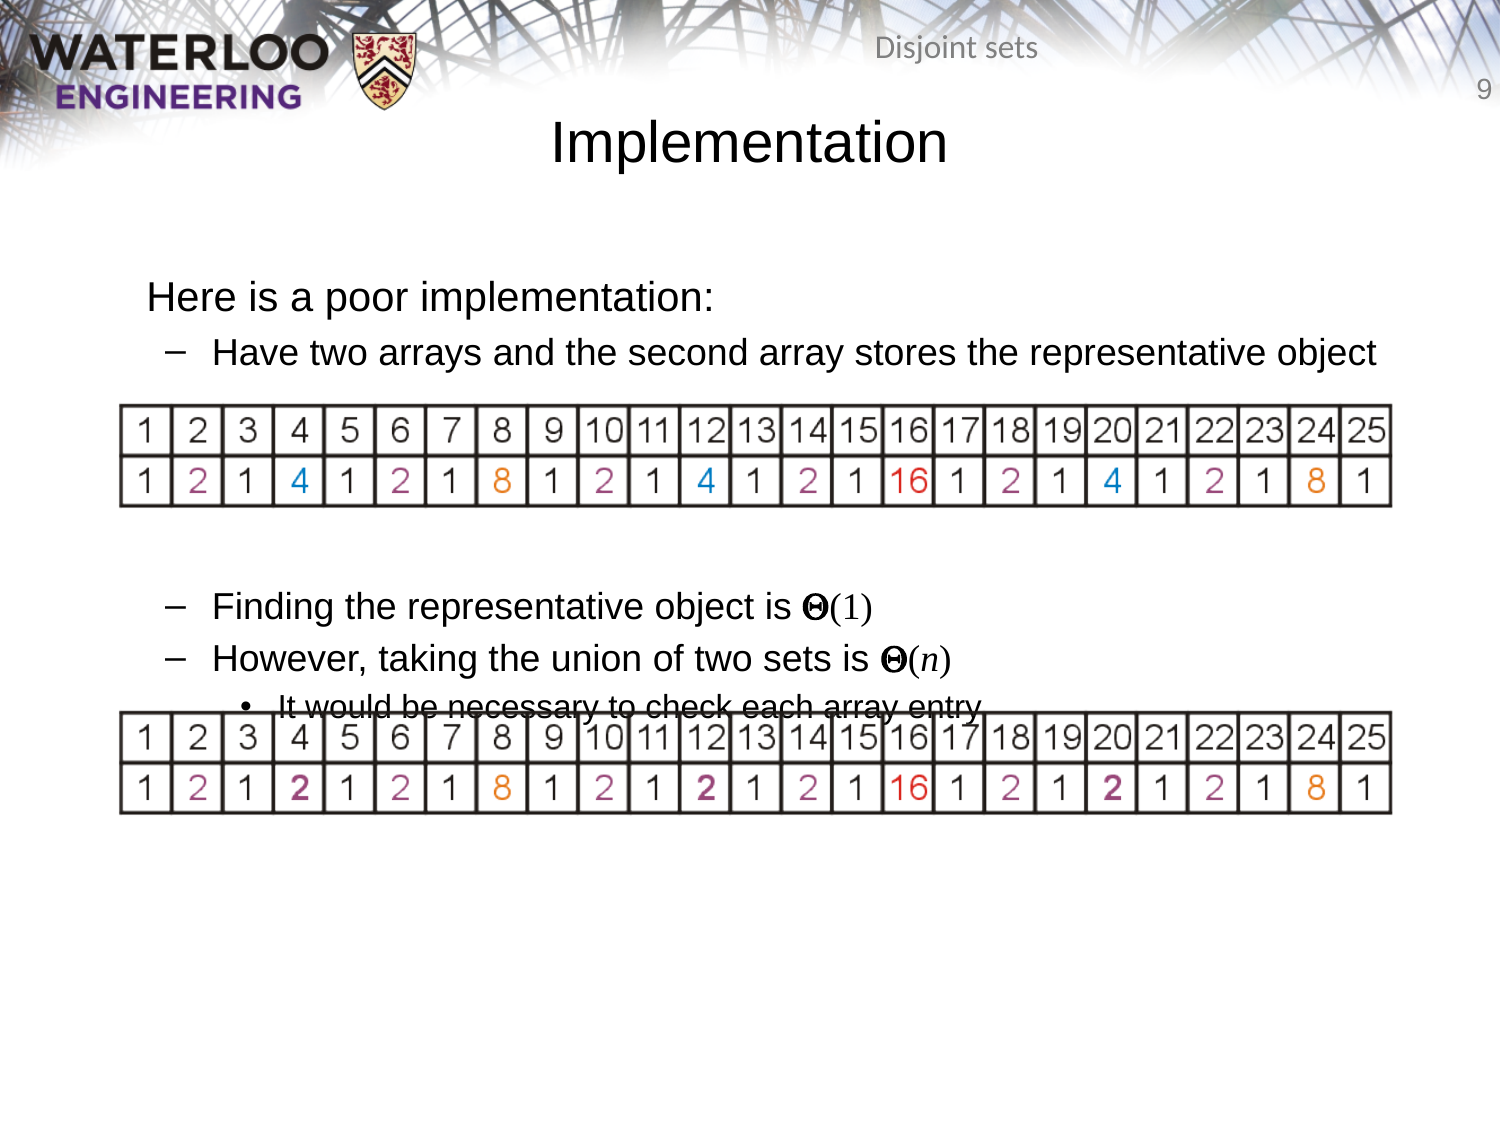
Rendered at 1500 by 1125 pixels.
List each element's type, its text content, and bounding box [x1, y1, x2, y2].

list Here is a poor implementation: Have two arrays and the second array stores the representative object Finding the representative object is Q(1) However, taking the union of two sets is Q(n) It would be necessary to check each array entry [74, 262, 1426, 1006]
picture [0, 0, 1500, 1125]
title Implementation [74, 44, 1426, 233]
